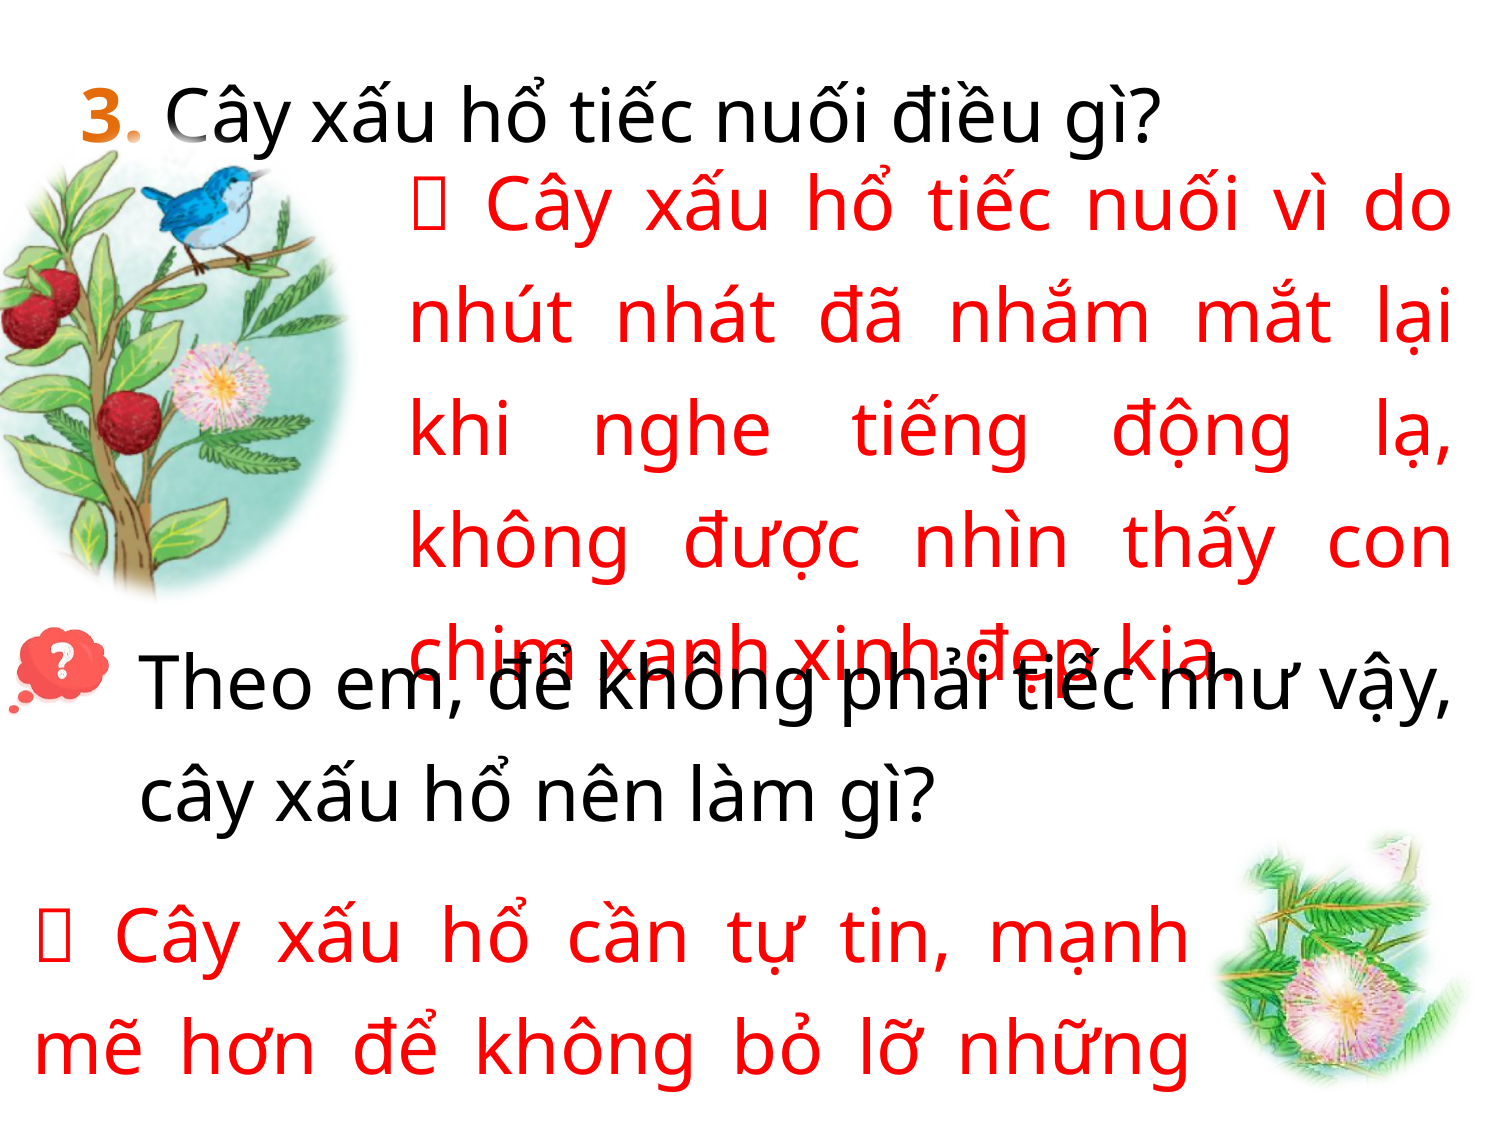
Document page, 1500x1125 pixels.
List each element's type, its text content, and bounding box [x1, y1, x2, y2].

picture [1200, 803, 1490, 1098]
text_box  Cây xấu hổ tiếc nuối vì do nhút nhát đã nhắm mắt lại khi nghe tiếng động lạ, không được nhìn thấy con chim xanh xinh đẹp kia. [387, 122, 1475, 601]
picture [0, 609, 125, 722]
text_box 3. Cây xấu hổ tiếc nuối điều gì? [60, 12, 1345, 168]
text_box Theo em, để không phải tiếc như vậy, cây xấu hổ nên làm gì? [118, 601, 1475, 847]
picture [0, 112, 363, 608]
text_box  Cây xấu hổ cần tự tin, mạnh mẽ hơn để không bỏ lỡ những cảnh đẹp. [12, 855, 1213, 1125]
